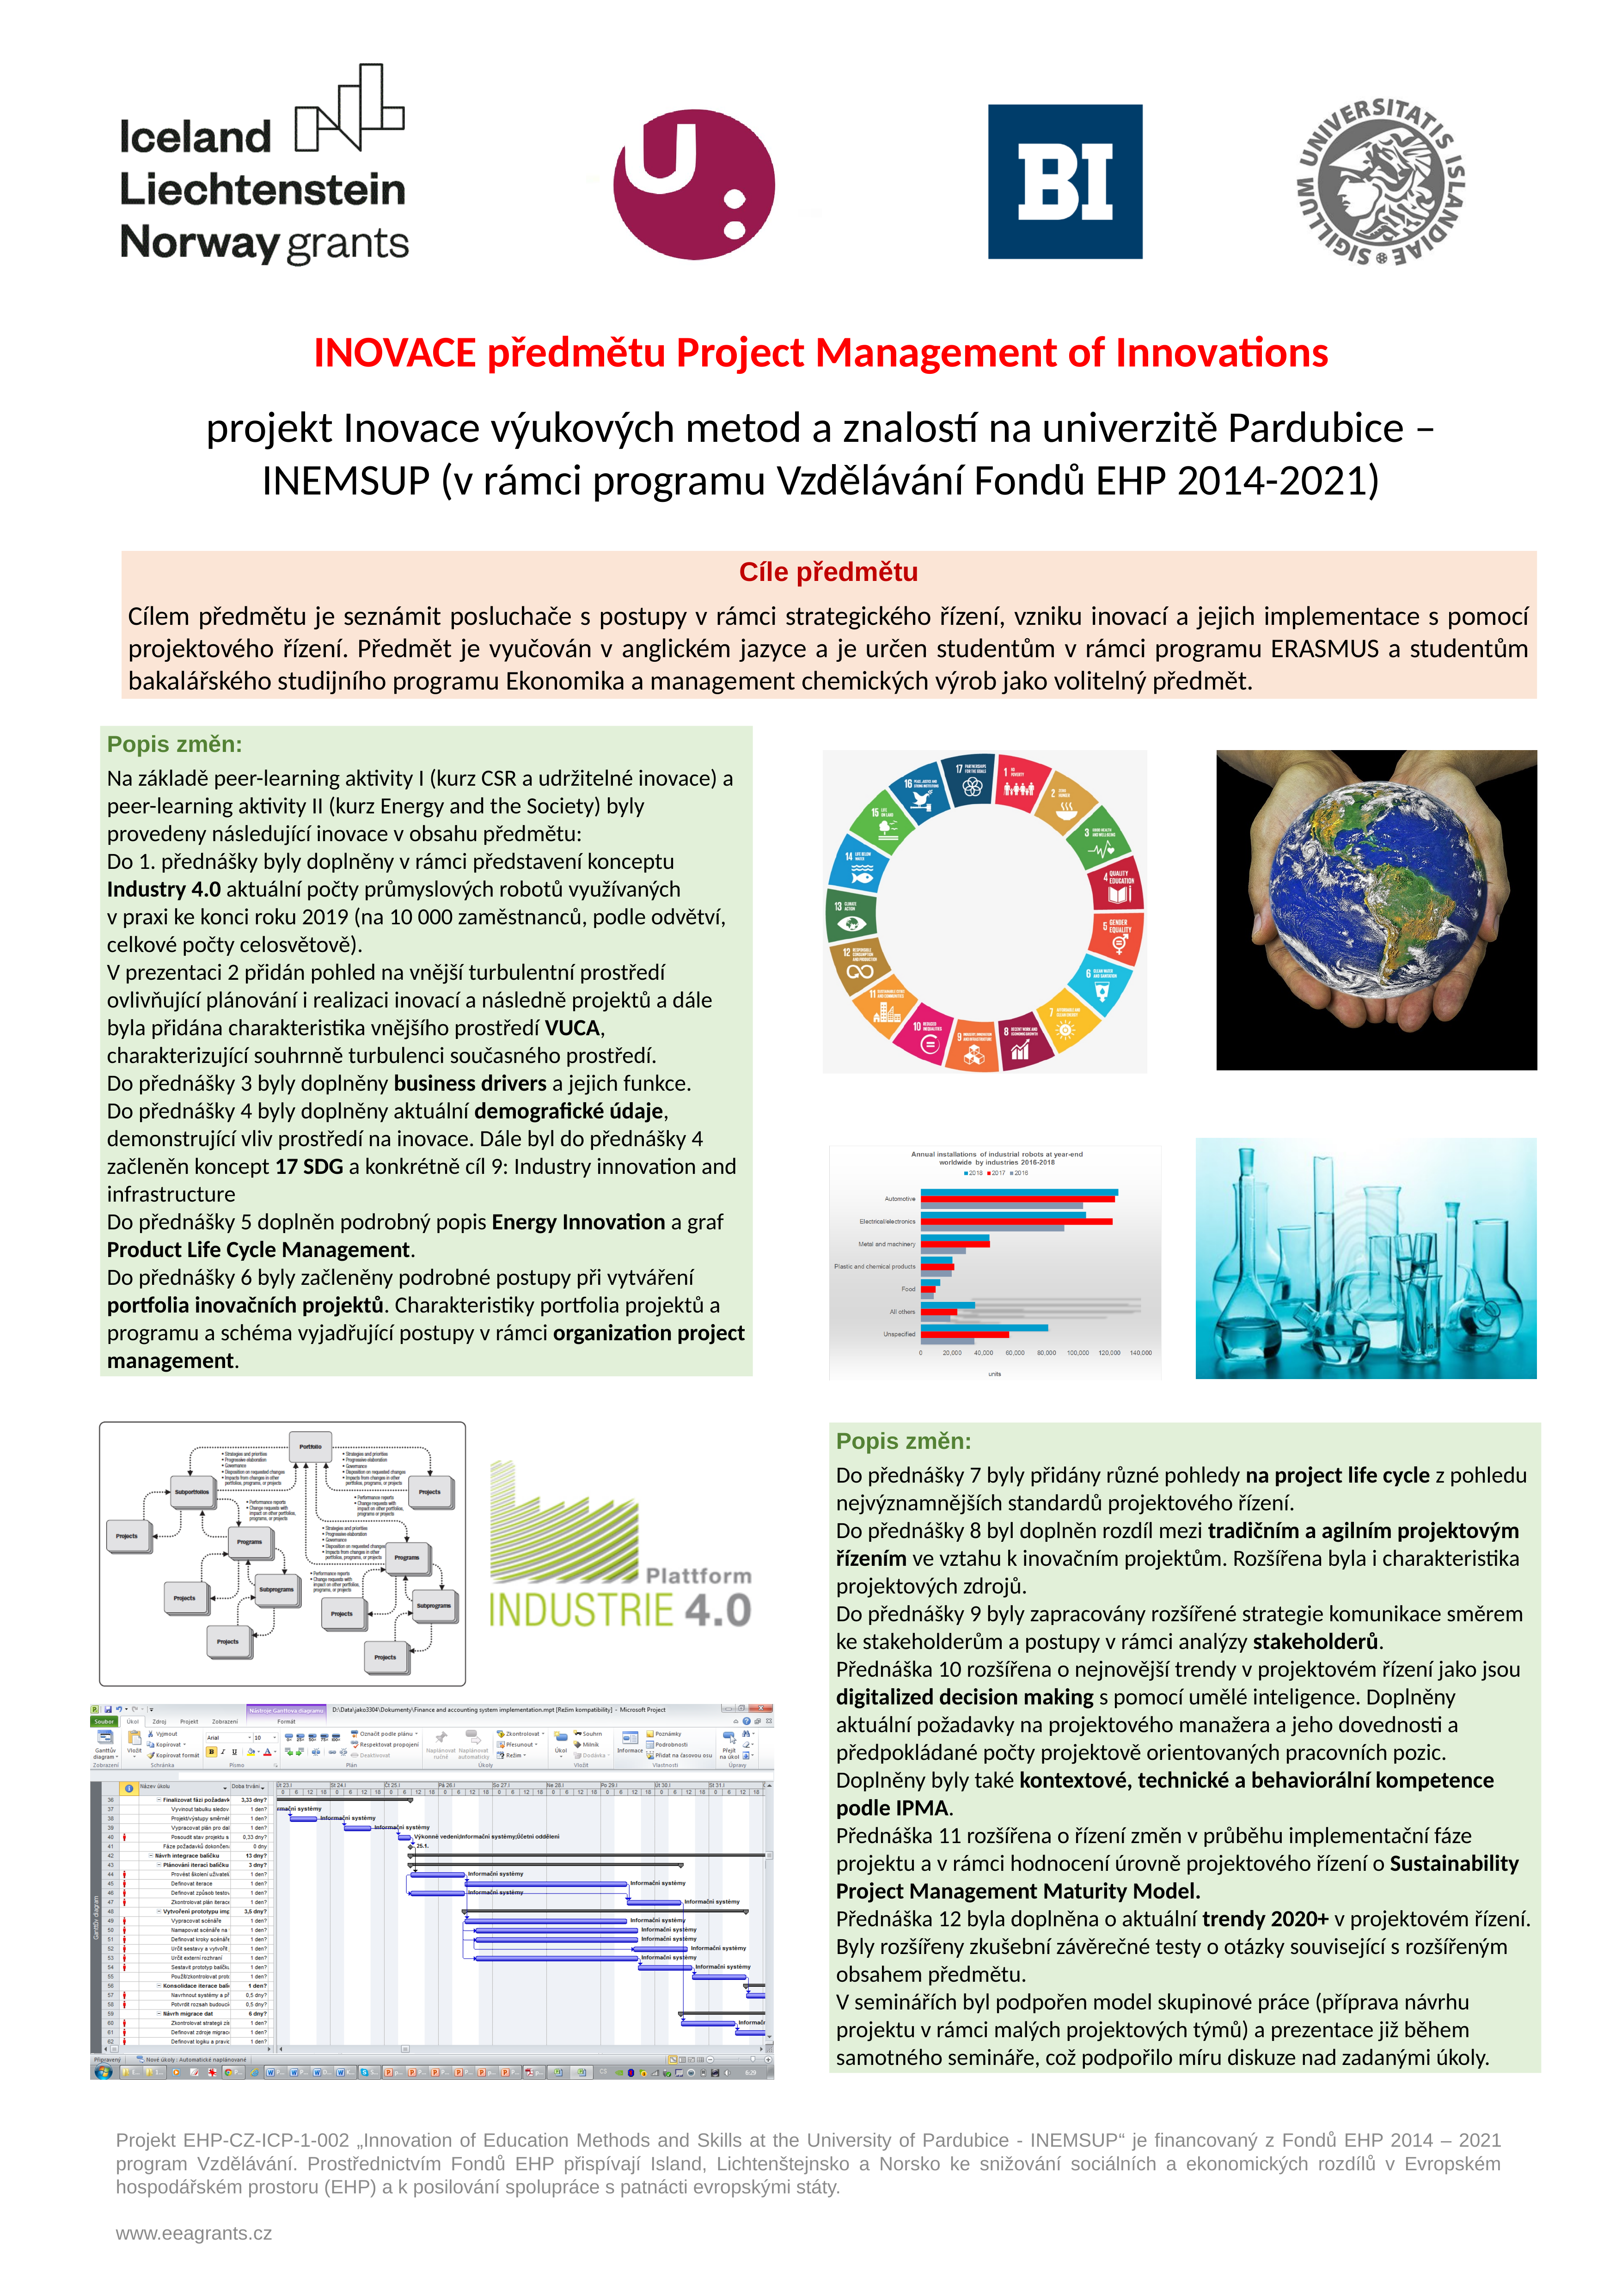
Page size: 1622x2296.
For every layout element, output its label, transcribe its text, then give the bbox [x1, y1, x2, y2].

picture [586, 73, 822, 311]
text_box Popis změn: Do přednášky 7 byly přidány různé pohledy na project life cycle z pohledu nejvýznamnějších standardů projektového řízení. Do přednášky 8 byl doplněn rozdíl mezi tradičním a agilním projektovým řízením ve vztahu k inovačním projektům. Rozšířena byla i charakteristika projektových zdrojů. Do přednášky 9 byly zapracovány rozšířené strategie komunikace směrem ke stakeholderům a postupy v rámci analýzy stakeholderů. Přednáška 10 rozšířena o nejnovější trendy v projektovém řízení jako jsou digitalized decision making s pomocí umělé inteligence. Doplněny aktuální požadavky na projektového manažera a jeho dovednosti a předpokládané počty projektově orientovaných pracovních pozic. Doplněny byly také kontextové, technické a behaviorální kompetence podle IPMA. Přednáška 11 rozšířena o řízení změn v průběhu implementační fáze projektu a v rámci hodnocení úrovně projektového řízení o Sustainability Project Management Maturity Model. Přednáška 12 byla doplněna o aktuální trendy 2020+ v projektovém řízení. Byly rozšířeny zkušební závěrečné testy o otázky související s rozšířeným obsahem předmětu. V seminářích byl podpořen model skupinové práce (příprava návrhu projektu v rámci malých projektových týmů) a prezentace již během samotného semináře, což podpořilo míru diskuze nad zadanými úkoly. [829, 1423, 1542, 2073]
picture [90, 1419, 473, 1690]
picture [823, 750, 1147, 1074]
text_box Cíle předmětu Cílem předmětu je seznámit posluchače s postupy v rámci strategického řízení, vzniku inovací a jejich implementace s pomocí projektového řízení. Předmět je vyučován v anglickém jazyce a je určen studentům v rámci programu ERASMUS a studentům bakalářského studijního programu Ekonomika a management chemických výrob jako volitelný předmět. [122, 551, 1537, 699]
text_box Popis změn: Na základě peer-learning aktivity I (kurz CSR a udržitelné inovace) a peer-learning aktivity II (kurz Energy and the Society) byly provedeny následující inovace v obsahu předmětu: Do 1. přednášky byly doplněny v rámci představení konceptu Industry 4.0 aktuální počty průmyslových robotů využívaných v praxi ke konci roku 2019 (na 10 000 zaměstnanců, podle odvětví, celkové počty celosvětově). V prezentaci 2 přidán pohled na vnější turbulentní prostředí ovlivňující plánování i realizaci inovací a následně projektů a dále byla přidána charakteristika vnějšího prostředí VUCA, charakterizující souhrnně turbulenci současného prostředí. Do přednášky 3 byly doplněny business drivers a jejich funkce. Do přednášky 4 byly doplněny aktuální demografické údaje, demonstrující vliv prostředí na inovace. Dále byl do přednášky 4 začleněn koncept 17 SDG a konkrétně cíl 9: Industry innovation and infrastructure Do přednášky 5 doplněn podrobný popis Energy Innovation a graf Product Life Cycle Management. Do přednášky 6 byly začleněny podrobné postupy při vytváření portfolia inovačních projektů. Charakteristiky portfolia projektů a programu a schéma vyjadřující postupy v rámci organization project management. [100, 726, 753, 1376]
picture [1217, 750, 1537, 1070]
picture [872, 66, 1509, 297]
picture [1271, 1371, 1275, 1376]
picture [90, 1704, 774, 2080]
text_box Projekt EHP-CZ-ICP-1-002 „Innovation of Education Methods and Skills at the University of Pardubice - INEMSUP“ je financovaný z Fondů EHP 2014 – 2021 program Vzdělávání. Prostřednictvím Fondů EHP přispívají Island, Lichtenštejnsko a Norsko ke snižování sociálních a ekonomických rozdílů v Evropském hospodářském prostoru (EHP) a k posilování spolupráce s patnácti evropskými státy. www.eeagrants.cz [109, 2123, 1509, 2248]
picture [1196, 1138, 1537, 1379]
picture [486, 1456, 753, 1631]
subtitle INOVACE předmětu Project Management of Innovations projekt Inovace výukových metod a znalostí na univerzitě Pardubice – INEMSUP (v rámci programu Vzdělávání Fondů EHP 2014-2021) [122, 319, 1522, 511]
picture [829, 1145, 1162, 1380]
picture [122, 63, 409, 267]
